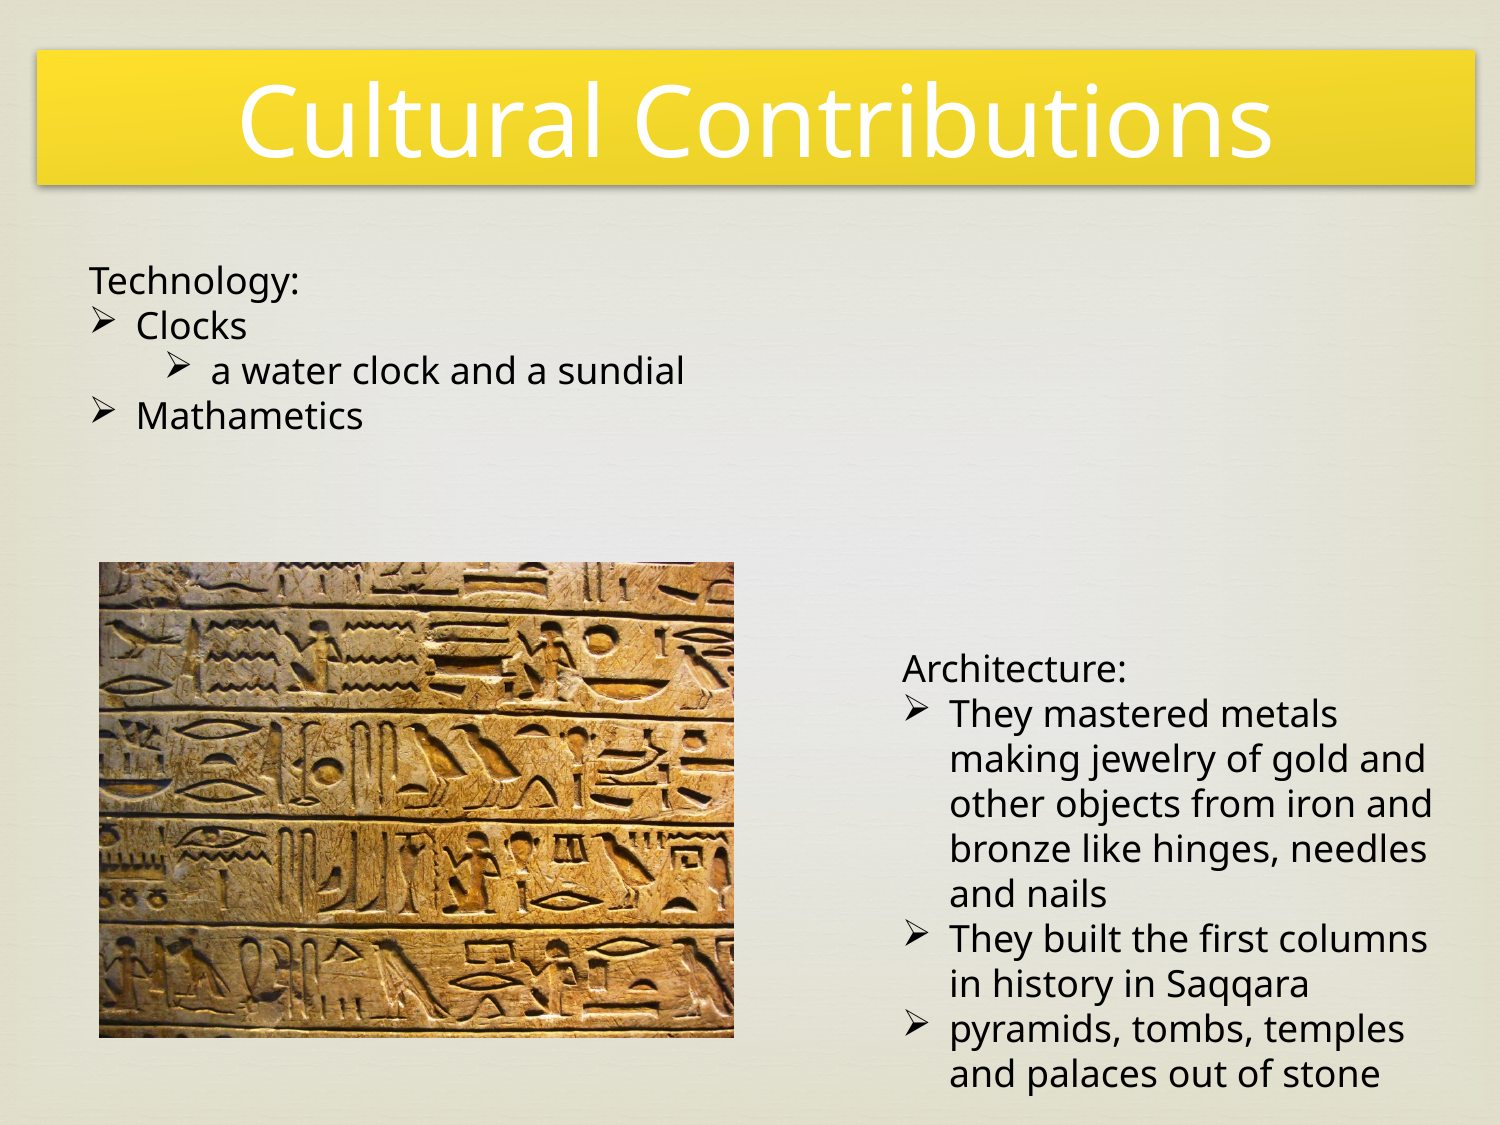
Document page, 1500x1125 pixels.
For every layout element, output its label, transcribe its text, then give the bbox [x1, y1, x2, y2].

text_box Technology: Clocks a water clock and a sundial Mathametics [73, 249, 701, 535]
picture [99, 561, 735, 1038]
text_box Cultural Contributions [37, 50, 1475, 185]
text_box Architecture: They mastered metals making jewelry of gold and other objects from iron and bronze like hinges, needles and nails They built the first columns in history in Saqqara pyramids, tombs, temples and palaces out of stone [887, 637, 1475, 1125]
